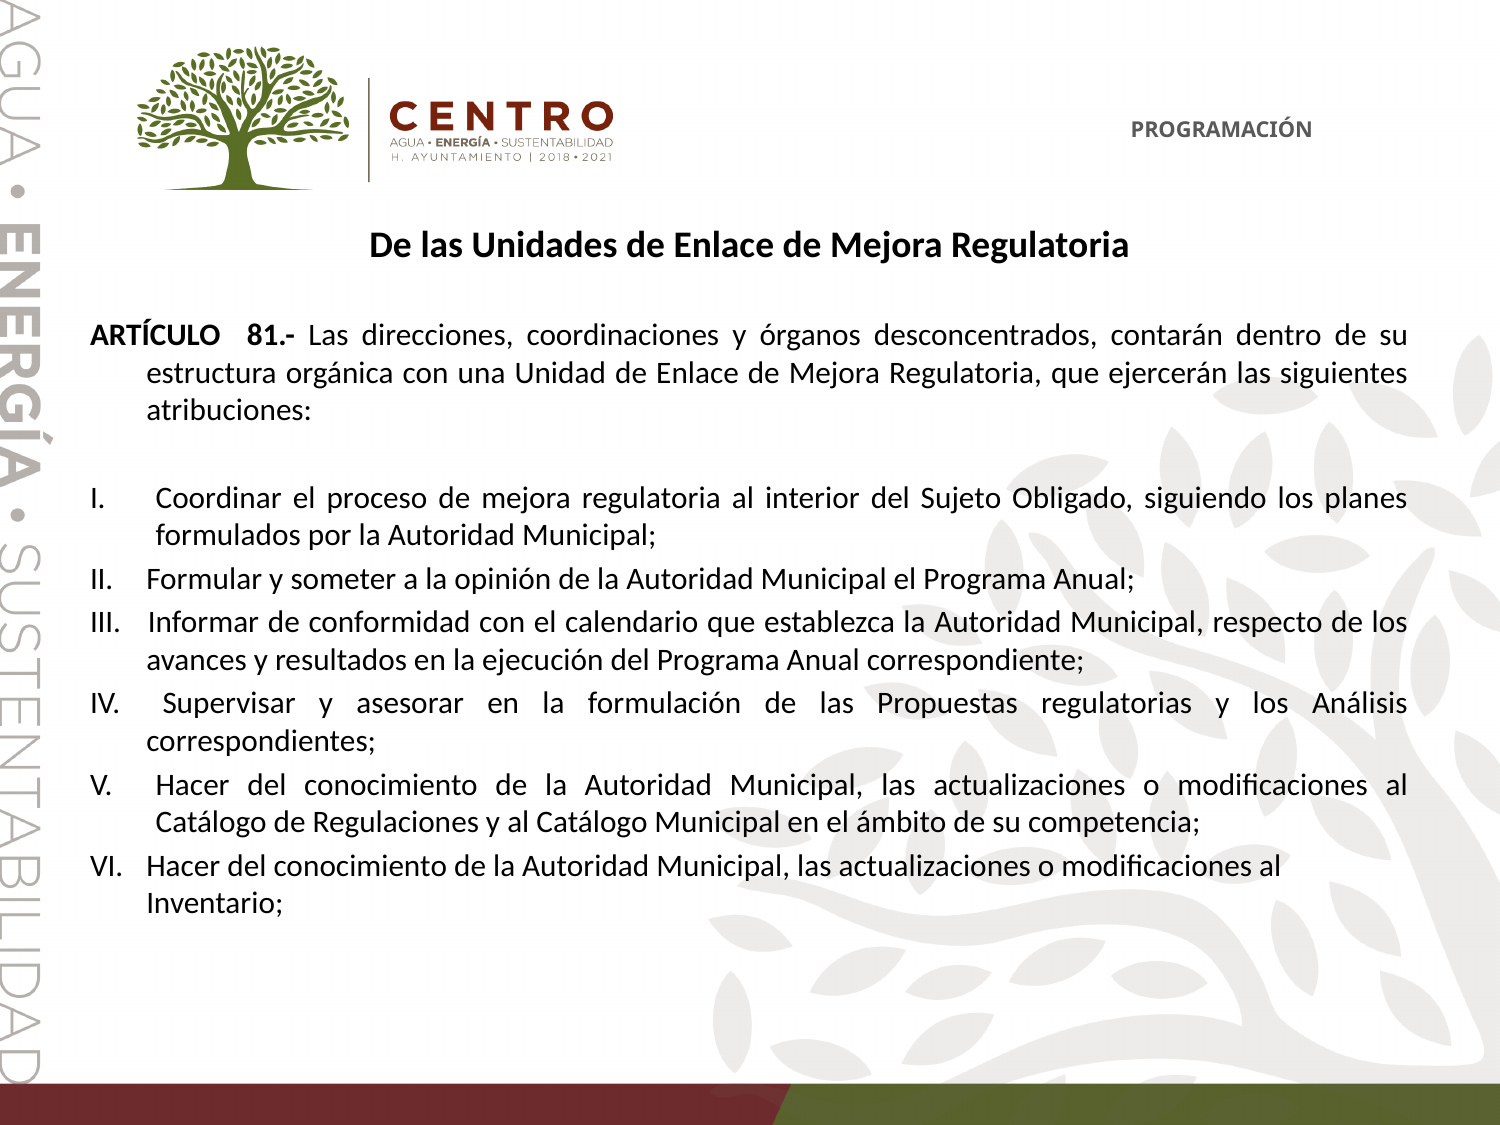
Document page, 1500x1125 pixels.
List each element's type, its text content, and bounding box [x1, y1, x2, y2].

picture [0, 0, 1500, 1125]
text_box PROGRAMACIÓN [943, 108, 1500, 150]
list De las Unidades de Enlace de Mejora Regulatoria ARTÍCULO 81.- Las direcciones, coordinaciones y órganos desconcentrados, contarán dentro de su estructura orgánica con una Unidad de Enlace de Mejora Regulatoria, que ejercerán las siguientes atribuciones: Coordinar el proceso de mejora regulatoria al interior del Sujeto Obligado, siguiendo los planes formulados por la Autoridad Municipal; II. Formular y someter a la opinión de la Autoridad Municipal el Programa Anual; III. Informar de conformidad con el calendario que establezca la Autoridad Municipal, respecto de los avances y resultados en la ejecución del Programa Anual correspondiente; IV. Supervisar y asesorar en la formulación de las Propuestas regulatorias y los Análisis correspondientes; Hacer del conocimiento de la Autoridad Municipal, las actualizaciones o modificaciones al Catálogo de Regulaciones y al Catálogo Municipal en el ámbito de su competencia; VI. Hacer del conocimiento de la Autoridad Municipal, las actualizaciones o modificaciones al Inventario; [75, 212, 1425, 1005]
